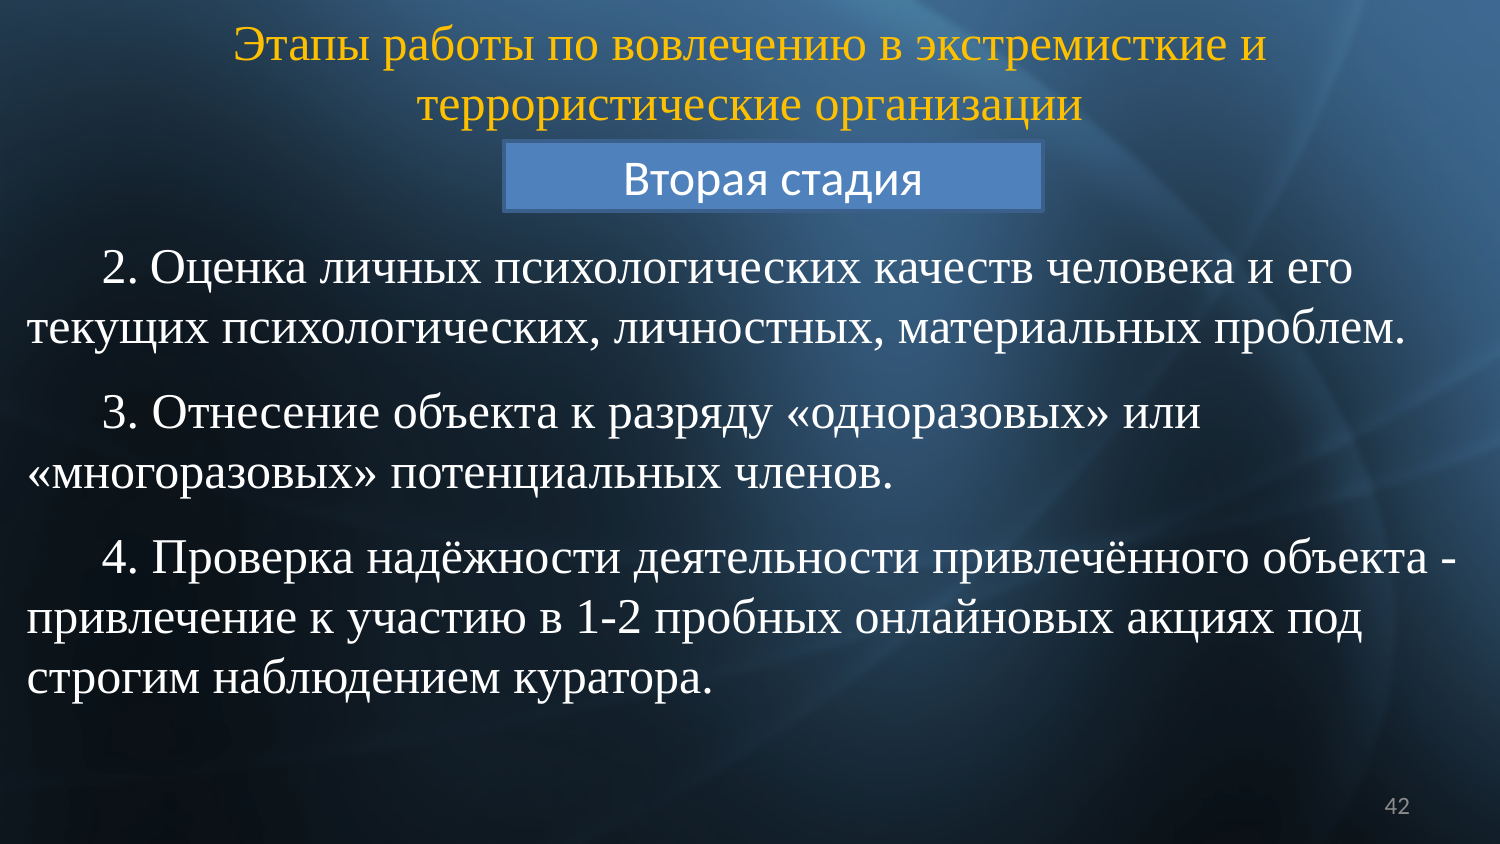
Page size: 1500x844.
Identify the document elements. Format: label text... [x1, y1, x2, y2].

picture [0, 0, 1500, 844]
title Этапы работы по вовлечению в экстремисткие и террористические организации [75, 0, 1425, 141]
text_box Вторая стадия [502, 139, 1045, 213]
text_box 2. Оценка личных психологических качеств человека и его текущих психологических, личностных, материальных проблем. 3. Отнесение объекта к разряду «одноразовых» или «многоразовых» потенциальных членов. 4. Проверка надёжности деятельности привлечённого объекта - привлечение к участию в 1-2 пробных онлайновых акциях под строгим наблюдением куратора. [11, 225, 1489, 844]
